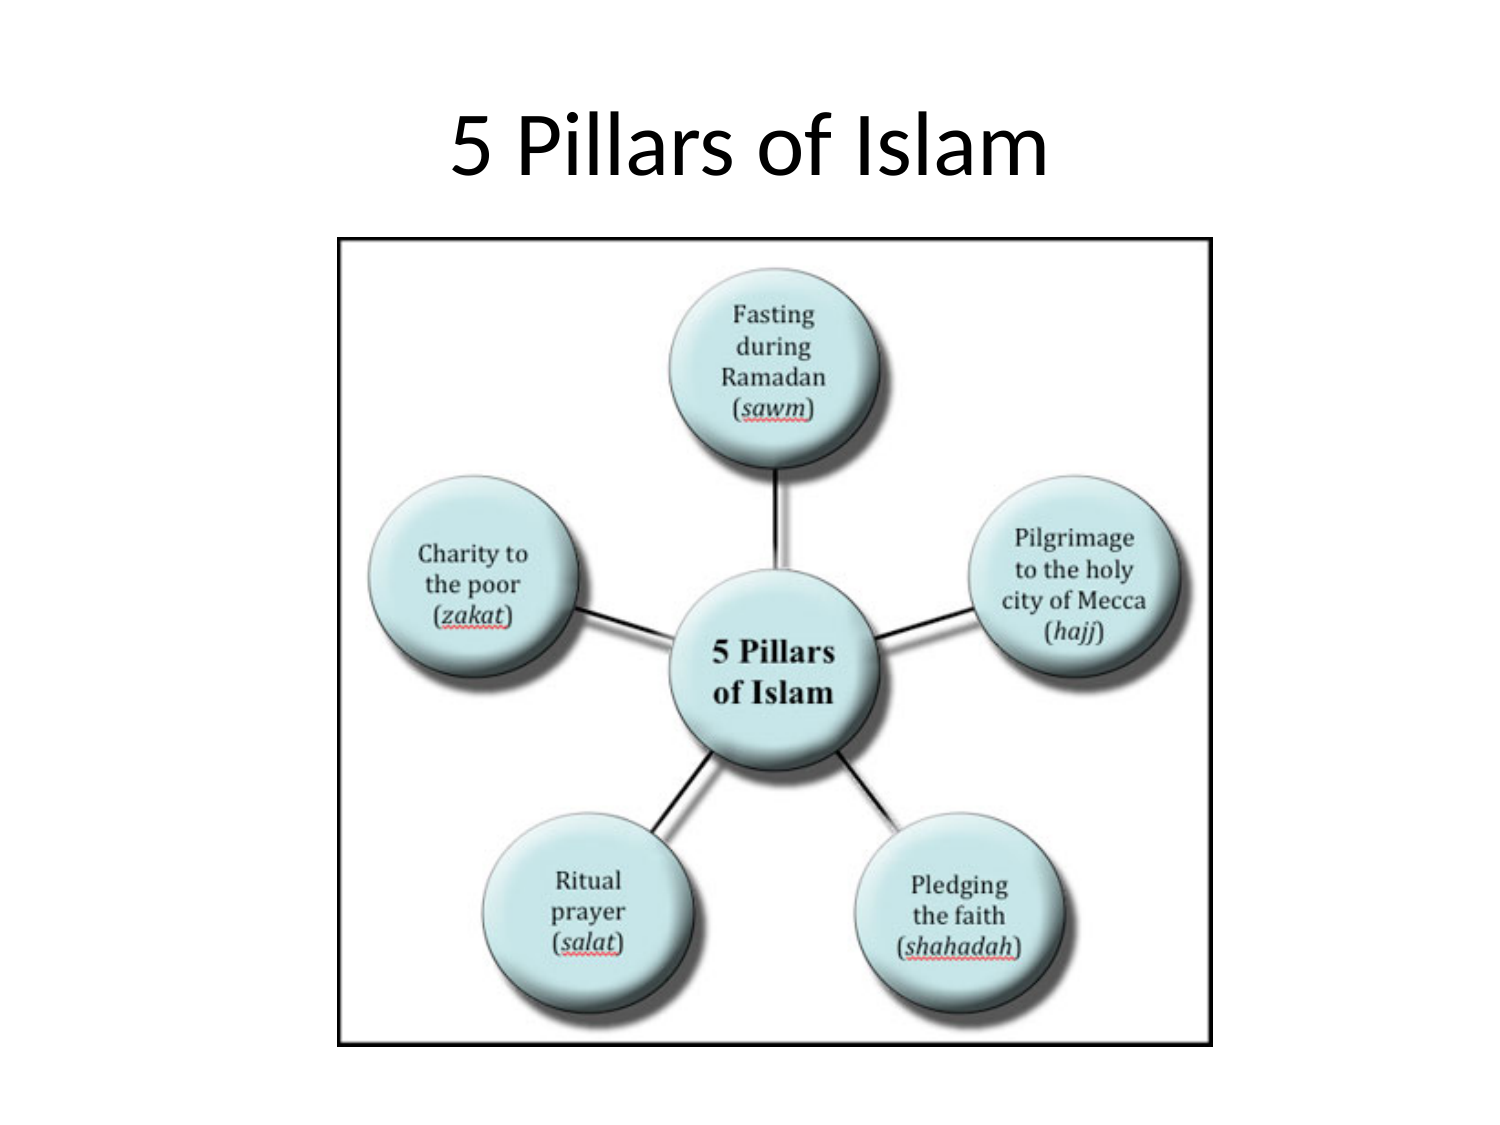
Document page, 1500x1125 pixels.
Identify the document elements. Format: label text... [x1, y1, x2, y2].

title 5 Pillars of Islam [75, 45, 1425, 233]
picture [337, 237, 1213, 1048]
